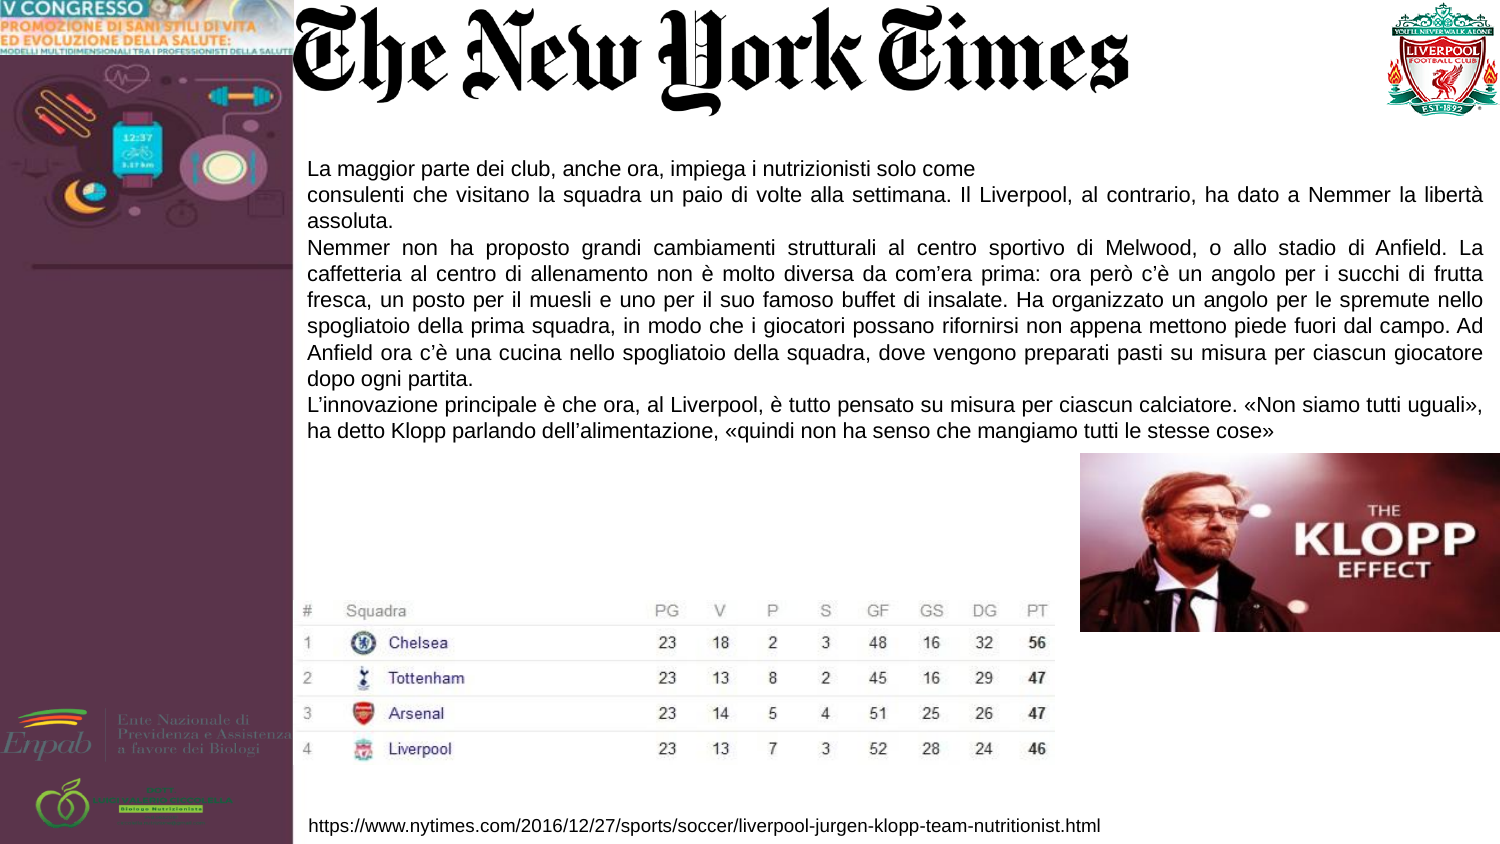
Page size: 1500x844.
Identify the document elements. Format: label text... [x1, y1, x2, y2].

text_box https://www.nytimes.com/2016/12/27/sports/soccer/liverpool-jurgen-klopp-team-nutritionist.html [293, 805, 1500, 844]
text_box La maggior parte dei club, anche ora, impiega i nutrizionisti solo come consulenti che visitano la squadra un paio di volte alla settimana. Il Liverpool, al contrario, ha dato a Nemmer la libertà assoluta. Nemmer non ha proposto grandi cambiamenti strutturali al centro sportivo di Melwood, o allo stadio di Anfield. La caffetteria al centro di allenamento non è molto diversa da com’era prima: ora però c’è un angolo per i succhi di frutta fresca, un posto per il muesli e uno per il suo famoso buffet di insalate. Ha organizzato un angolo per le spremute nello spogliatoio della prima squadra, in modo che i giocatori possano rifornirsi non appena mettono piede fuori dal campo. Ad Anfield ora c’è una cucina nello spogliatoio della squadra, dove vengono preparati pasti su misura per ciascun giocatore dopo ogni partita. L’innovazione principale è che ora, al Liverpool, è tutto pensato su misura per ciascun calciatore. «Non siamo tutti uguali», ha detto Klopp parlando dell’alimentazione, «quindi non ha senso che mangiamo tutti le stesse cose» [292, 147, 1500, 451]
picture [0, 0, 1500, 844]
